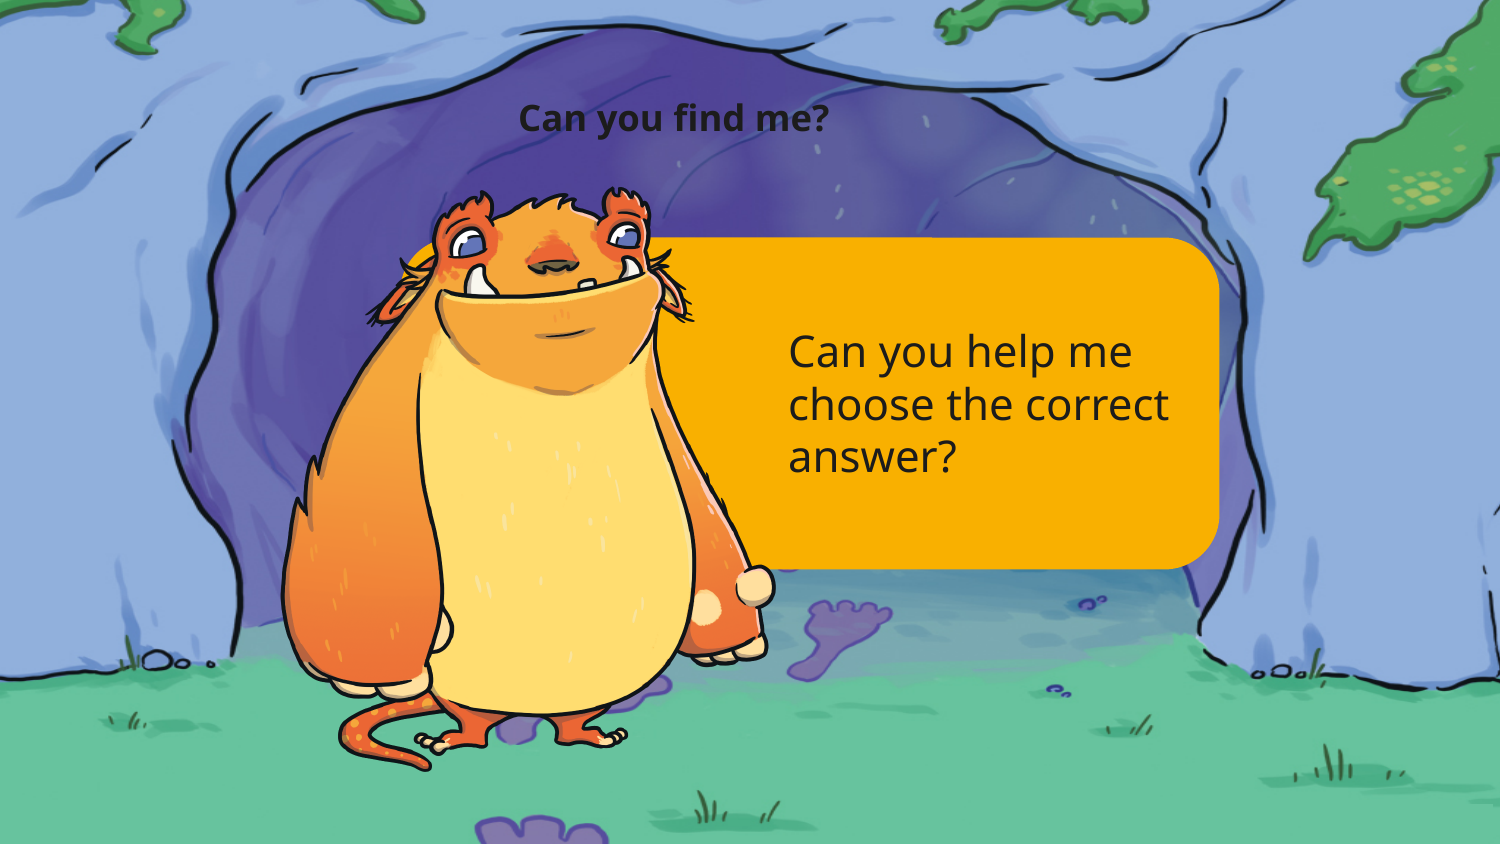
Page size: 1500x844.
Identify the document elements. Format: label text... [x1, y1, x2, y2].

picture [0, 0, 1500, 844]
text_box [776, 236, 1221, 571]
title Can you find me? [0, 57, 1351, 183]
text_box Can you help me choose the correct answer? [788, 323, 1182, 482]
